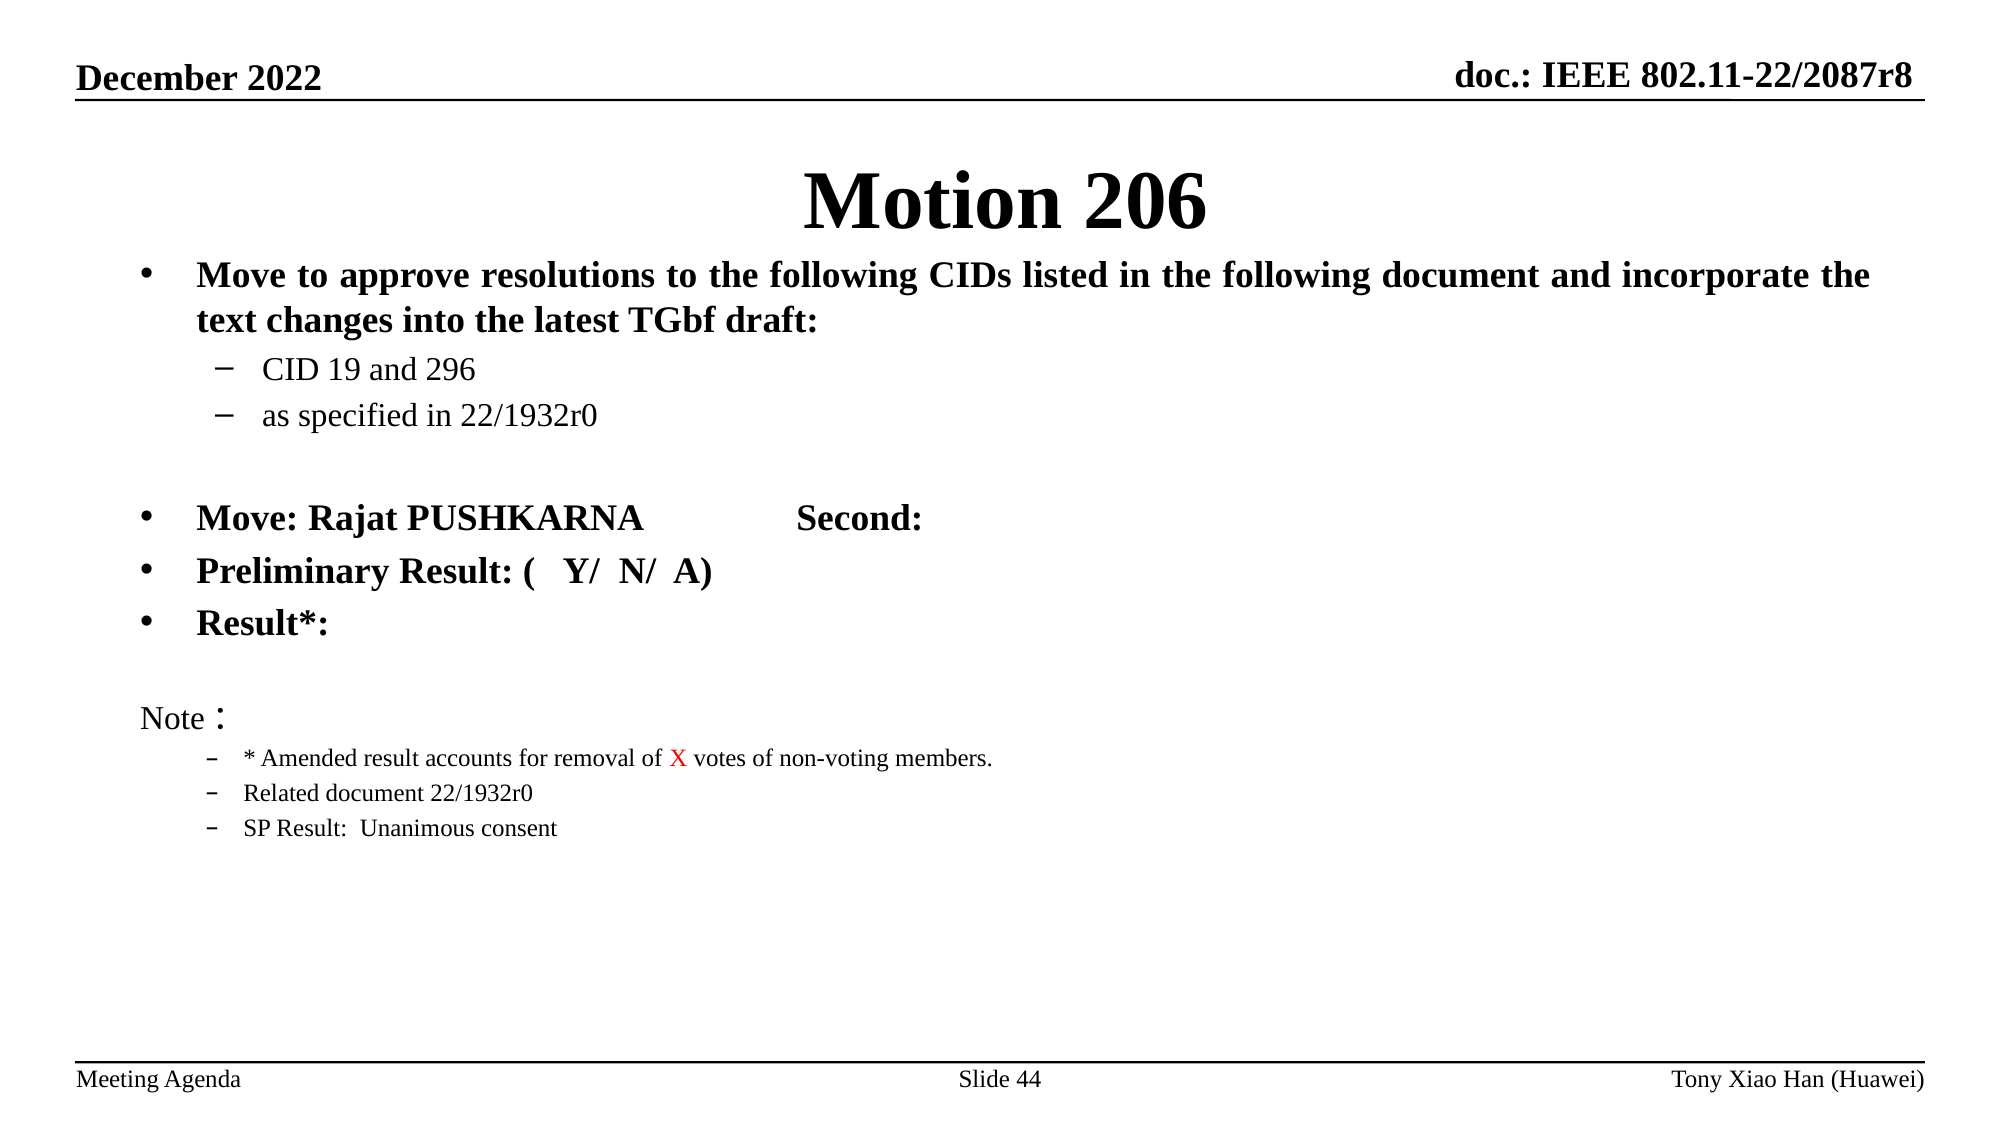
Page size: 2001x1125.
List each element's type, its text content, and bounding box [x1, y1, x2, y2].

text_box Move to approve resolutions to the following CIDs listed in the following document and incorporate the text changes into the latest TGbf draft: CID 19 and 296 as specified in 22/1932r0 Move: Rajat PUSHKARNA Second: Preliminary Result: ( Y/ N/ A) Result*: Note： * Amended result accounts for removal of X votes of non-voting members. Related document 22/1932r0 SP Result: Unanimous consent [125, 212, 1888, 900]
text_box Motion 206 [368, 137, 1644, 212]
